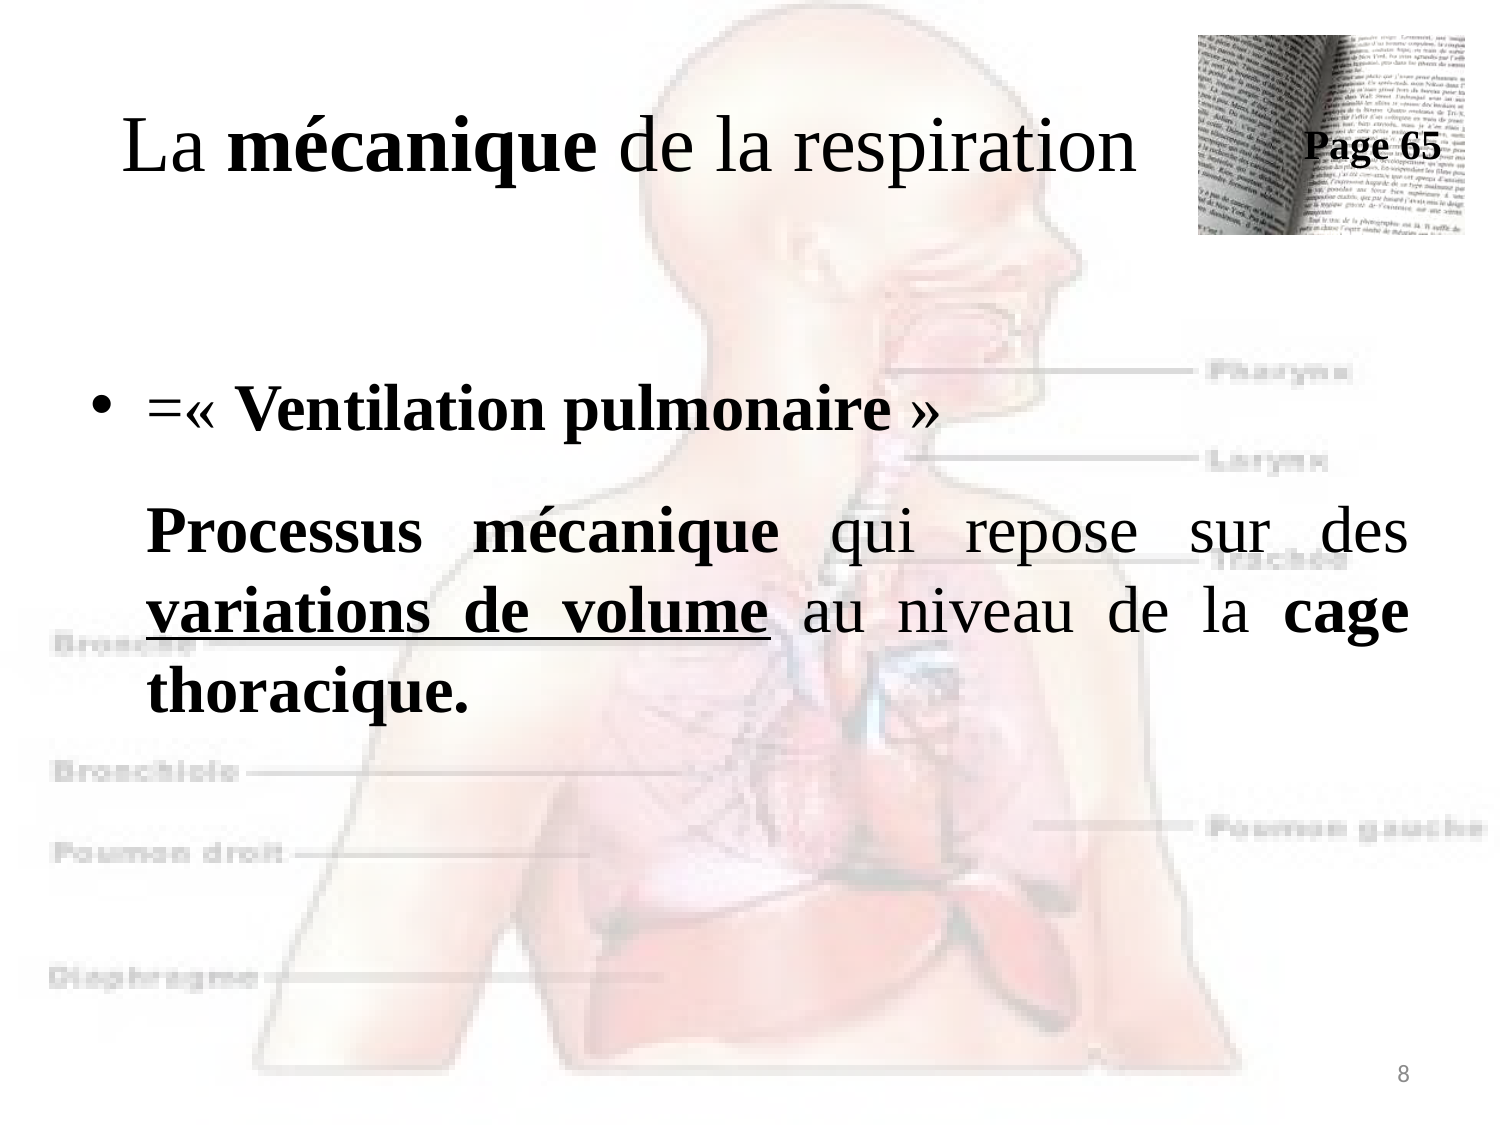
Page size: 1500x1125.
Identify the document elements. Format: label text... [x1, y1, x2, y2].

picture [1198, 34, 1466, 235]
title La mécanique de la respiration [58, 45, 1193, 233]
slide_number 8 [1074, 1042, 1425, 1103]
list =« Ventilation pulmonaire » Processus mécanique qui repose sur des variations de volume au niveau de la cage thoracique. [75, 356, 1425, 774]
